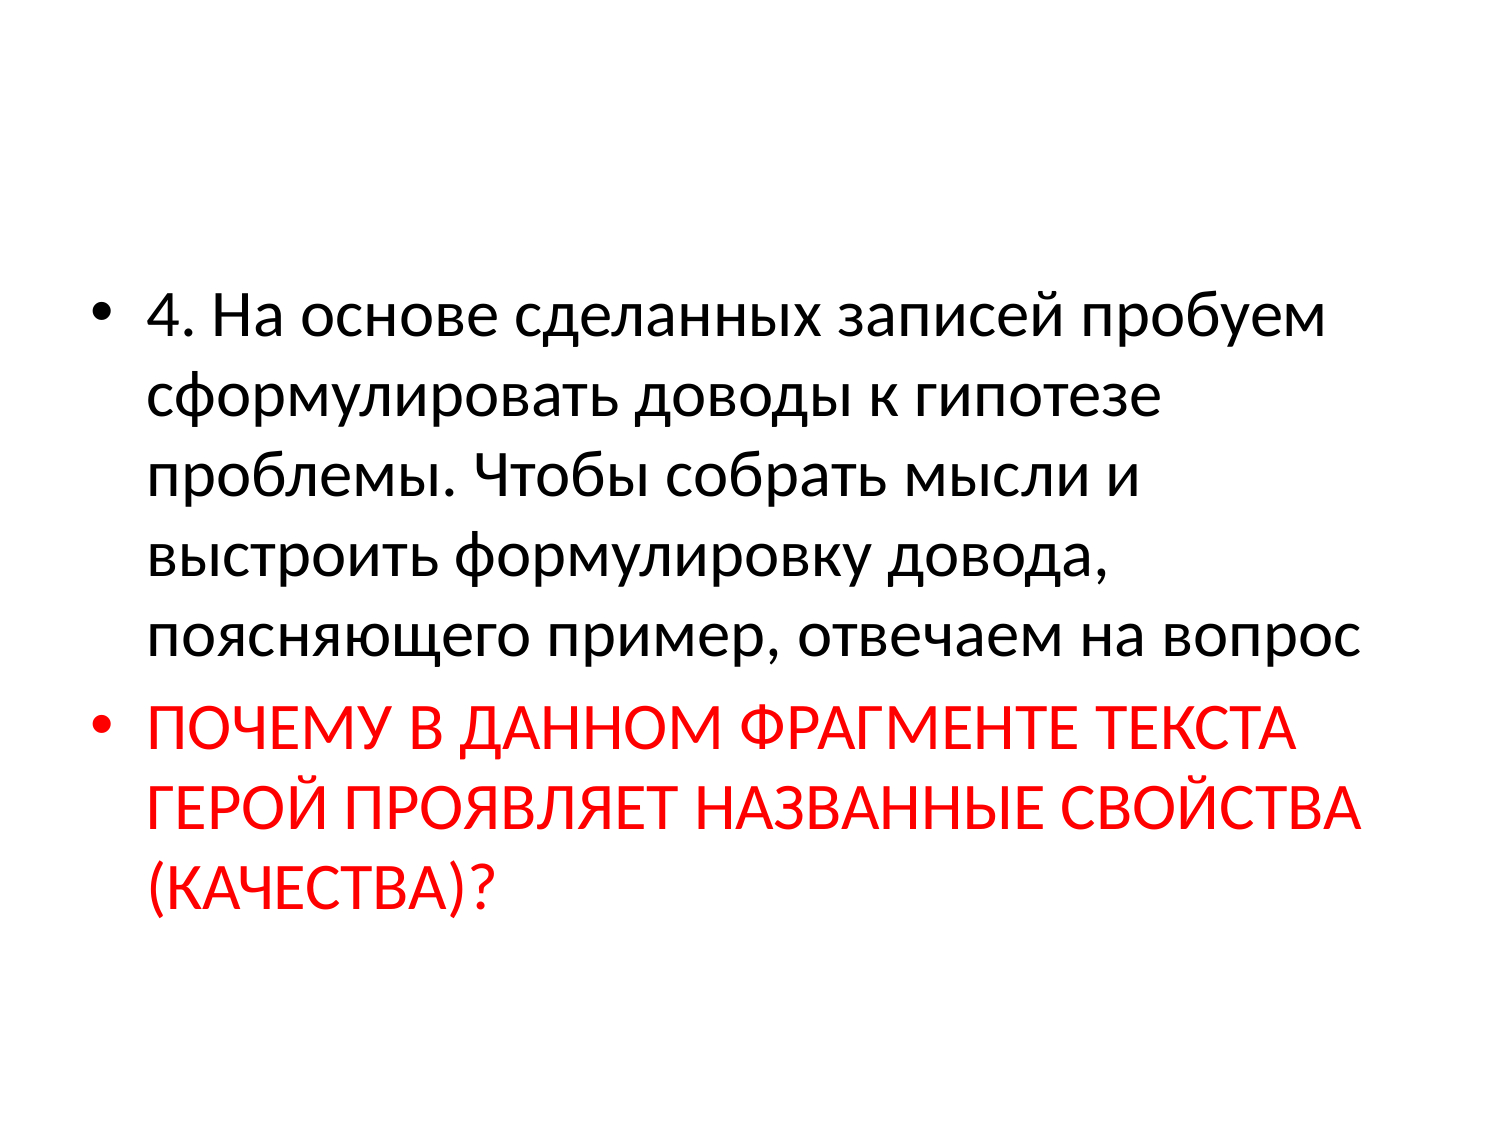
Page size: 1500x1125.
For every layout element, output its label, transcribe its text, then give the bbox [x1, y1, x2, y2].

list 4. На основе сделанных записей пробуем сформулировать доводы к гипотезе проблемы. Чтобы собрать мысли и выстроить формулировку довода, поясняющего пример, отвечаем на вопрос ПОЧЕМУ В ДАННОМ ФРАГМЕНТЕ ТЕКСТА ГЕРОЙ ПРОЯВЛЯЕТ НАЗВАННЫЕ СВОЙСТВА (КАЧЕСТВА)? [75, 262, 1425, 1005]
